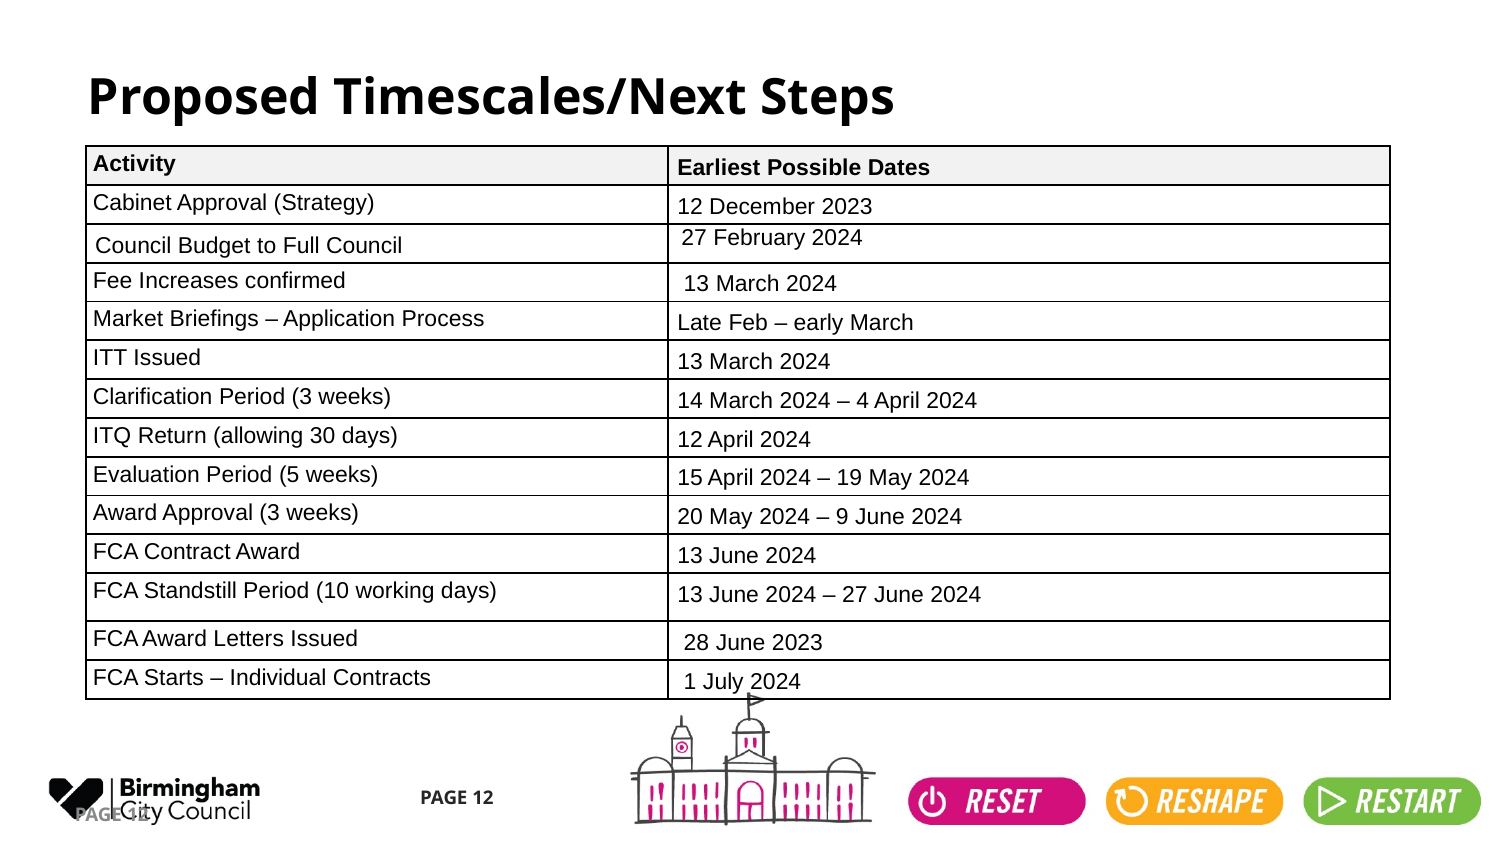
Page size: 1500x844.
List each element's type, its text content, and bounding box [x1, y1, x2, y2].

slide_number PAGE 12 [62, 793, 412, 839]
table_cell 14 March 2024 – 4 April 2024 [669, 380, 1389, 417]
table_cell 13 June 2024 – 27 June 2024 [669, 574, 1389, 620]
table_cell 27 February 2024 [669, 225, 1389, 262]
table_cell FCA Contract Award [87, 535, 667, 572]
table_cell 12 December 2023 [669, 186, 1389, 223]
title Proposed Timescales/Next Steps [75, 33, 1425, 156]
table_cell 13 March 2024 [669, 264, 1389, 301]
table_cell Award Approval (3 weeks) [87, 496, 667, 533]
table_cell FCA Standstill Period (10 working days) [87, 574, 667, 620]
table_cell FCA Award Letters Issued [87, 622, 667, 659]
table_cell 12 April 2024 [669, 419, 1389, 456]
table_cell 28 June 2023 [669, 622, 1389, 659]
table_cell 15 April 2024 – 19 May 2024 [669, 458, 1389, 495]
table_cell 13 March 2024 [669, 341, 1389, 378]
table_cell Late Feb – early March [669, 302, 1389, 339]
table_cell Fee Increases confirmed [87, 264, 667, 301]
table_cell 20 May 2024 – 9 June 2024 [669, 496, 1389, 533]
table_cell ITQ Return (allowing 30 days) [87, 419, 667, 456]
table_cell Council Budget to Full Council [87, 225, 667, 262]
picture [3, 1, 1500, 844]
list [761, 245, 1425, 732]
table_cell Cabinet Approval (Strategy) [87, 186, 667, 223]
table_cell 13 June 2024 [669, 535, 1389, 572]
table_header Earliest Possible Dates [669, 147, 1389, 184]
table_cell ITT Issued [87, 341, 667, 378]
table_cell FCA Starts – Individual Contracts [87, 661, 667, 698]
table_header Activity [87, 147, 667, 184]
table_cell 1 July 2024 [669, 661, 1389, 698]
table_cell Clarification Period (3 weeks) [87, 380, 667, 417]
table_cell Evaluation Period (5 weeks) [87, 458, 667, 495]
table_cell Market Briefings – Application Process [87, 302, 667, 339]
